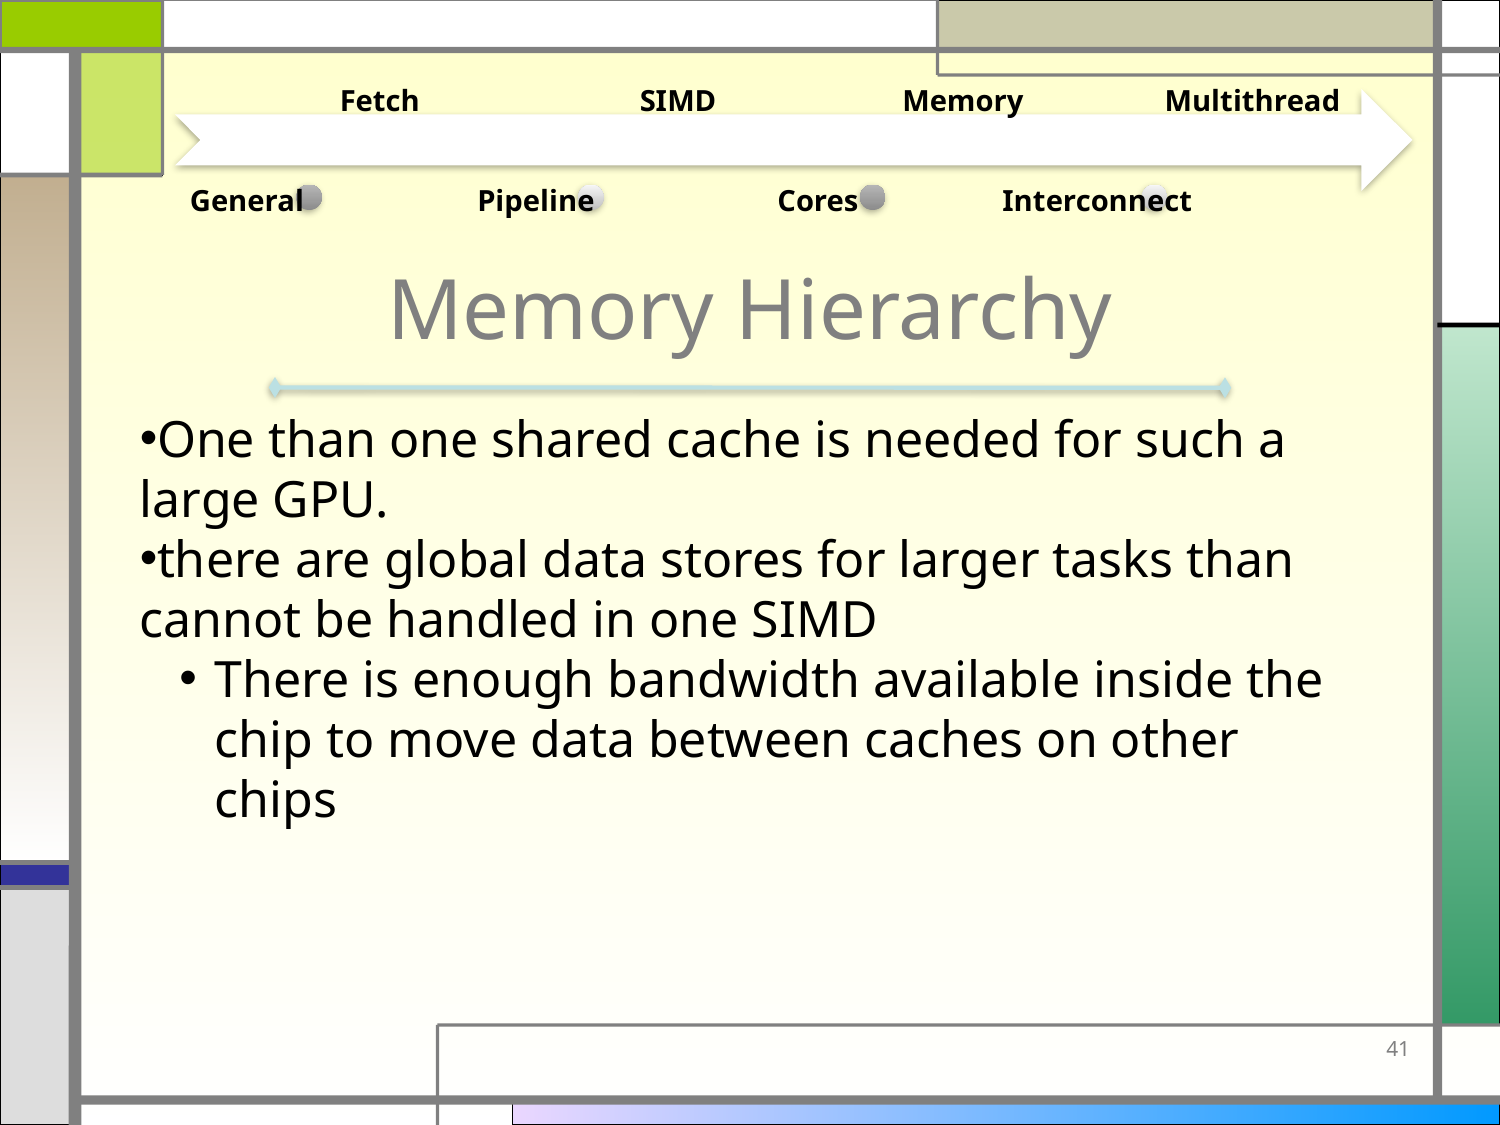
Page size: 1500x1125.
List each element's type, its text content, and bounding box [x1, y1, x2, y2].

slide_number 41 [1074, 1027, 1426, 1092]
title Memory Hierarchy [112, 212, 1388, 401]
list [174, 12, 1413, 268]
text_box One than one shared cache is needed for such a large GPU. there are global data stores for larger tasks than cannot be handled in one SIMD There is enough bandwidth available inside the chip to move data between caches on other chips [124, 399, 1388, 835]
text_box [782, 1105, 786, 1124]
